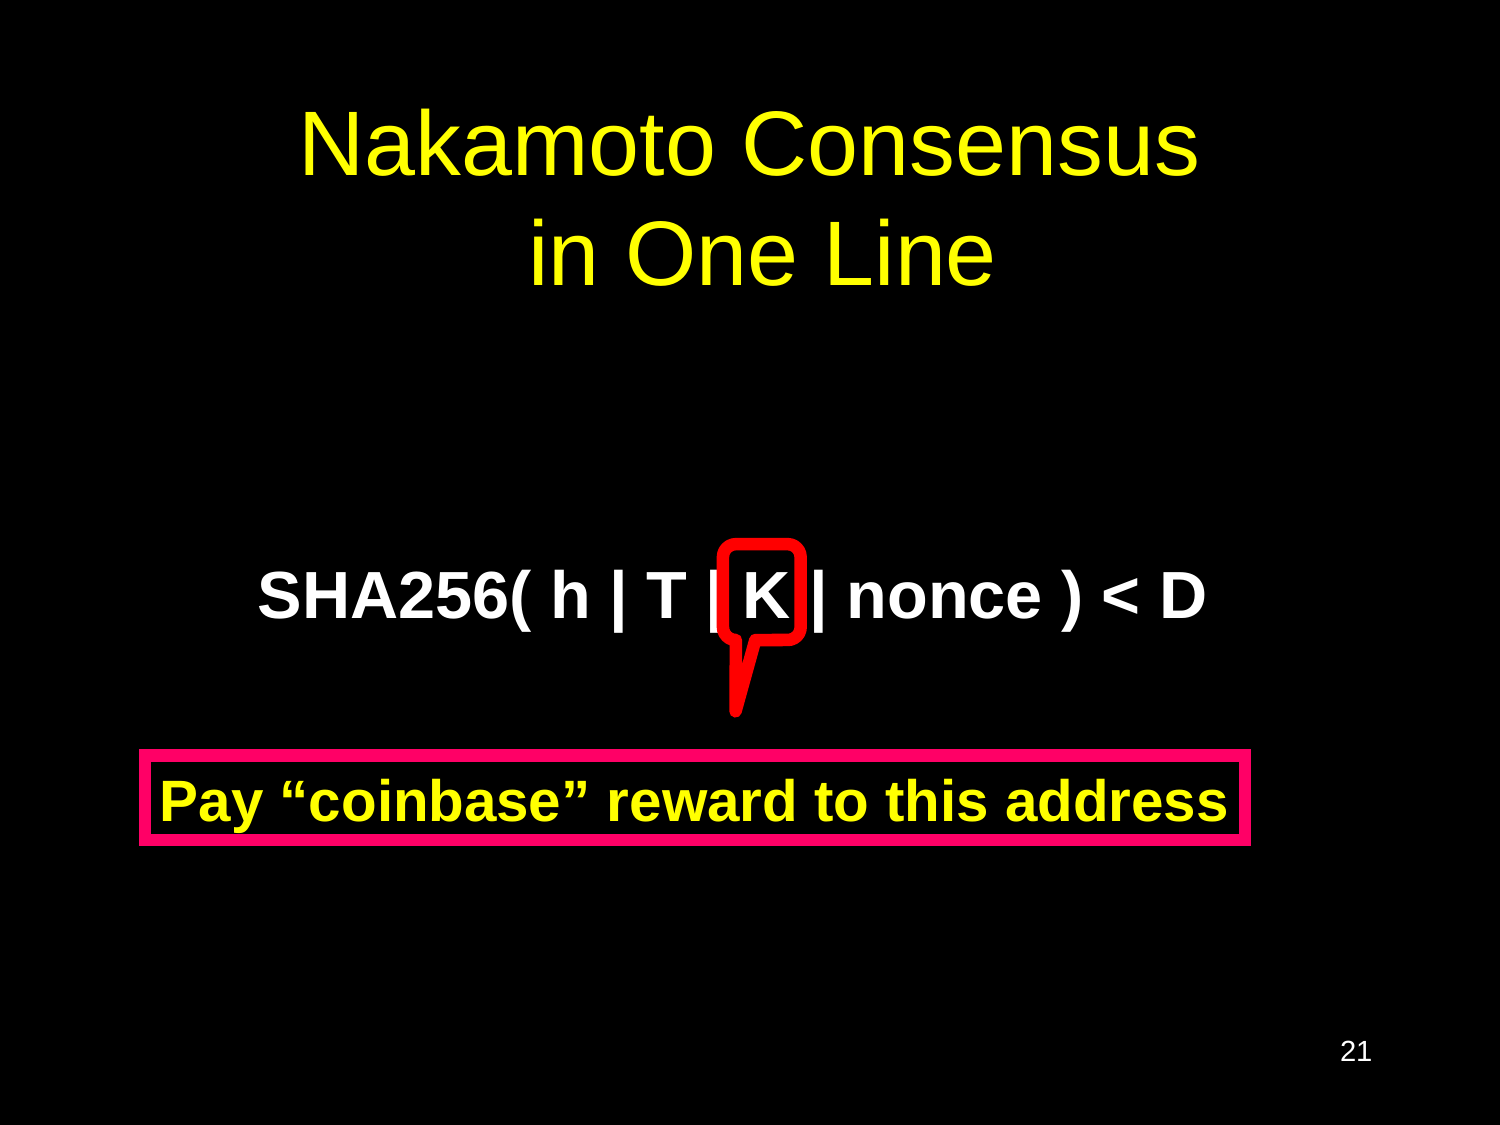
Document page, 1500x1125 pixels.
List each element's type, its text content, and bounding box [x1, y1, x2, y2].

slide_number 21 [1074, 1024, 1388, 1101]
title Nakamoto Consensus in One Line [112, 99, 1388, 288]
text_box Pay “coinbase” reward to this address [145, 755, 1245, 841]
text_box [722, 544, 801, 712]
text_box SHA256( h | T | K | nonce ) < D [243, 544, 731, 639]
text_box SHA256( h | T | K | nonce ) < D [793, 544, 1243, 639]
